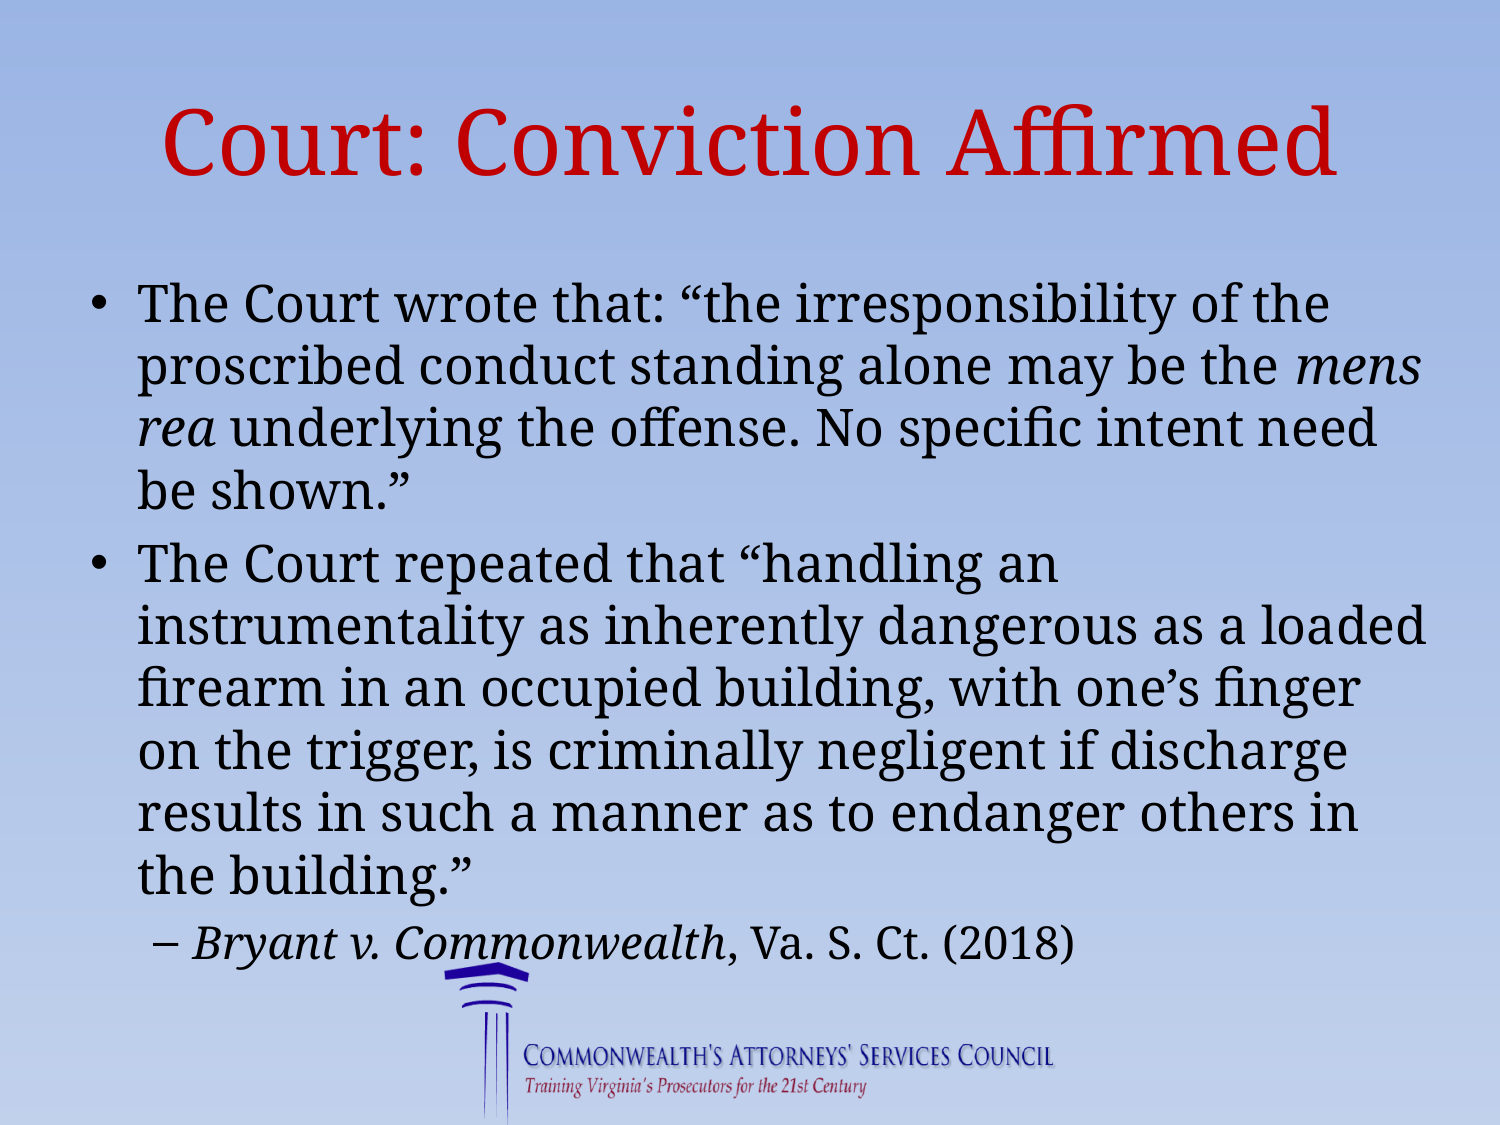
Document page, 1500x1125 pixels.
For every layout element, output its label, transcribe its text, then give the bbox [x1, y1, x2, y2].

picture [444, 982, 1056, 1125]
title Court: Conviction Affirmed [75, 45, 1425, 233]
list The Court wrote that: “the irresponsibility of the proscribed conduct standing alone may be the mens rea underlying the offense. No specific intent need be shown.” The Court repeated that “handling an instrumentality as inherently dangerous as a loaded firearm in an occupied building, with one’s finger on the trigger, is criminally negligent if discharge results in such a manner as to endanger others in the building.” Bryant v. Commonwealth, Va. S. Ct. (2018) [75, 262, 1453, 982]
